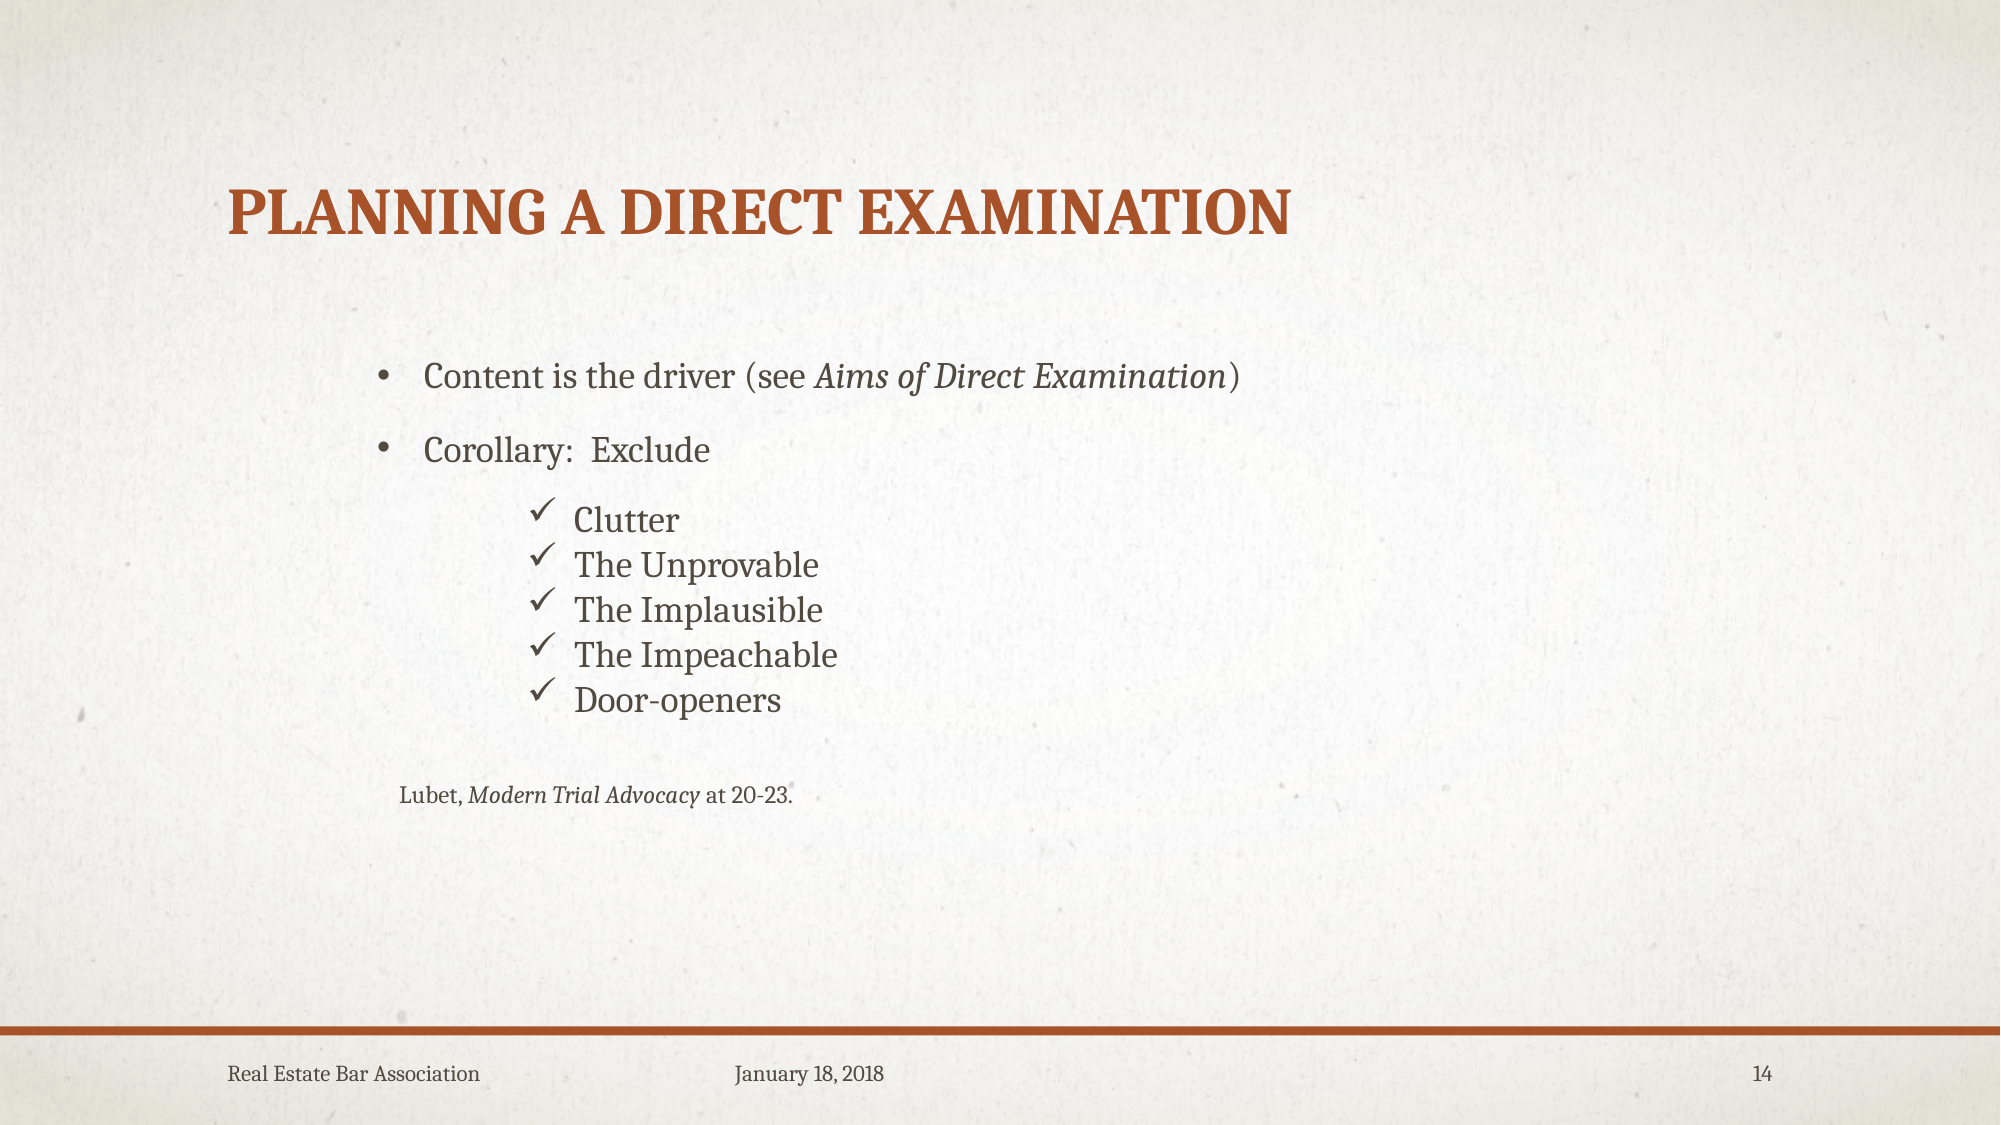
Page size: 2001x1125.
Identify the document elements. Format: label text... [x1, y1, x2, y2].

title Planning a direct examination [212, 69, 1788, 257]
text_box Content is the driver (see Aims of Direct Examination) Corollary: Exclude Clutter The Unprovable The Implausible The Impeachable Door-openers Lubet, Modern Trial Advocacy at 20-23. [212, 340, 1490, 886]
picture [0, 0, 2001, 1125]
slide_number 14 [1672, 1053, 1788, 1093]
footer Real Estate Bar Association January 18, 2018 [212, 1053, 1063, 1093]
